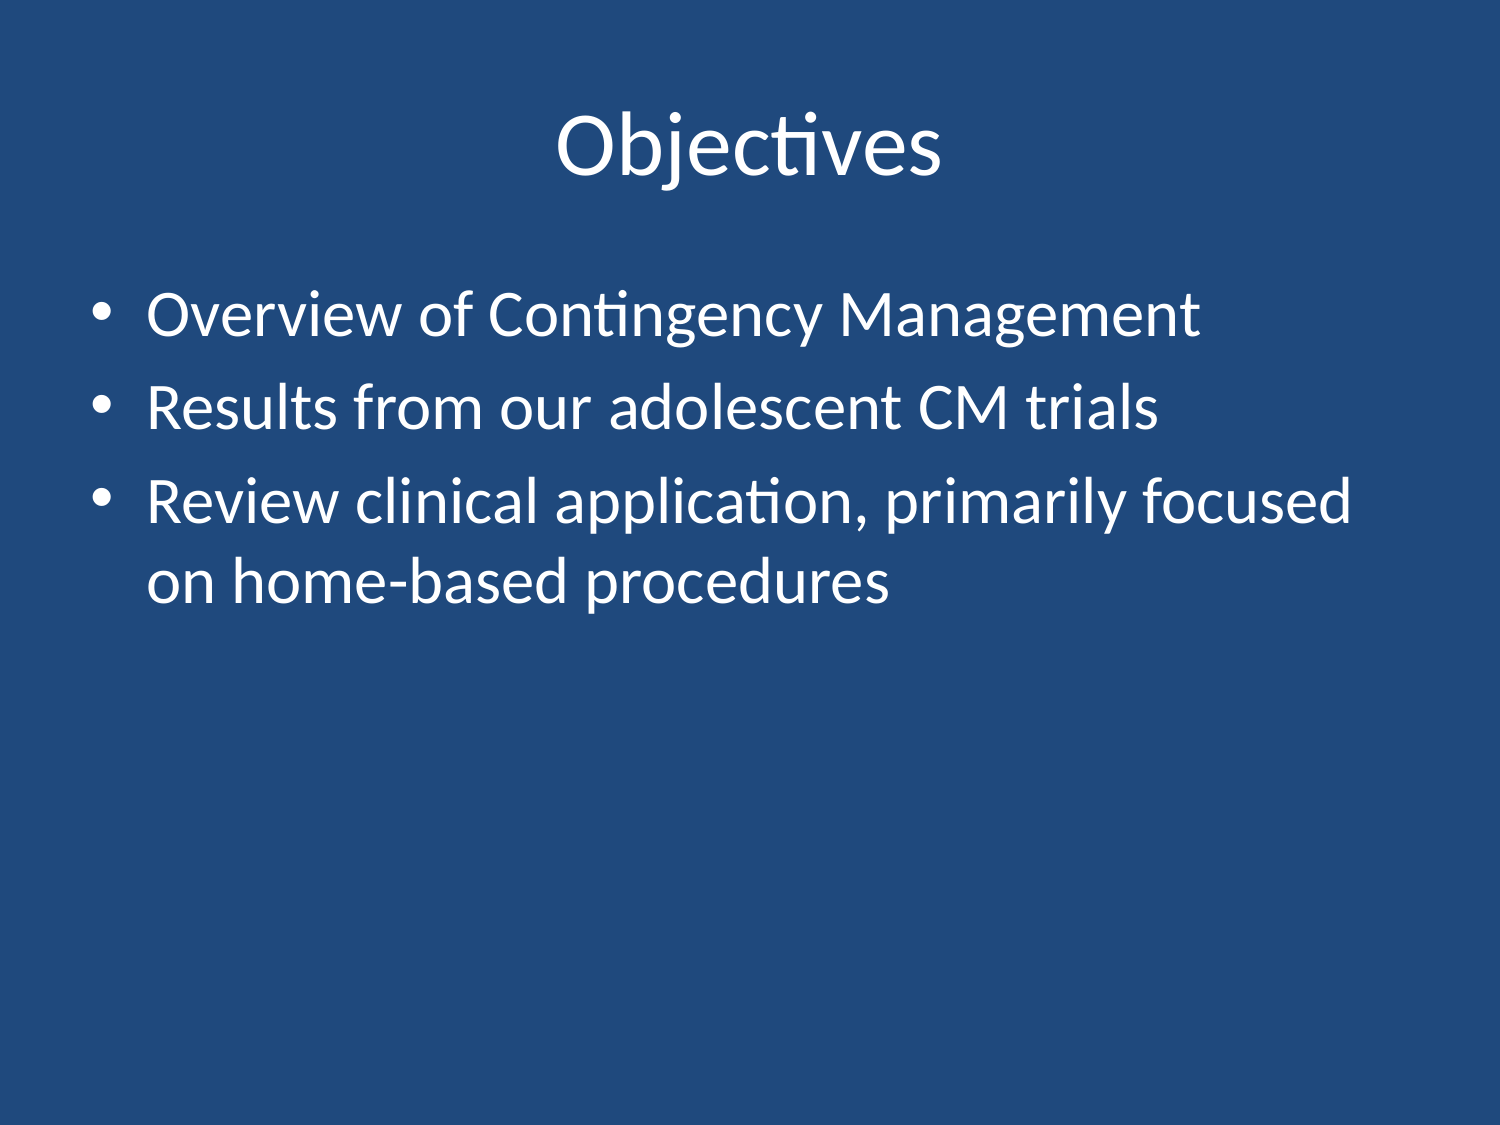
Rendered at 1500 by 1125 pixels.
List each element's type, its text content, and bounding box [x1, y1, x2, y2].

title Objectives [75, 45, 1425, 233]
list Overview of Contingency Management Results from our adolescent CM trials Review clinical application, primarily focused on home-based procedures [75, 262, 1425, 1005]
